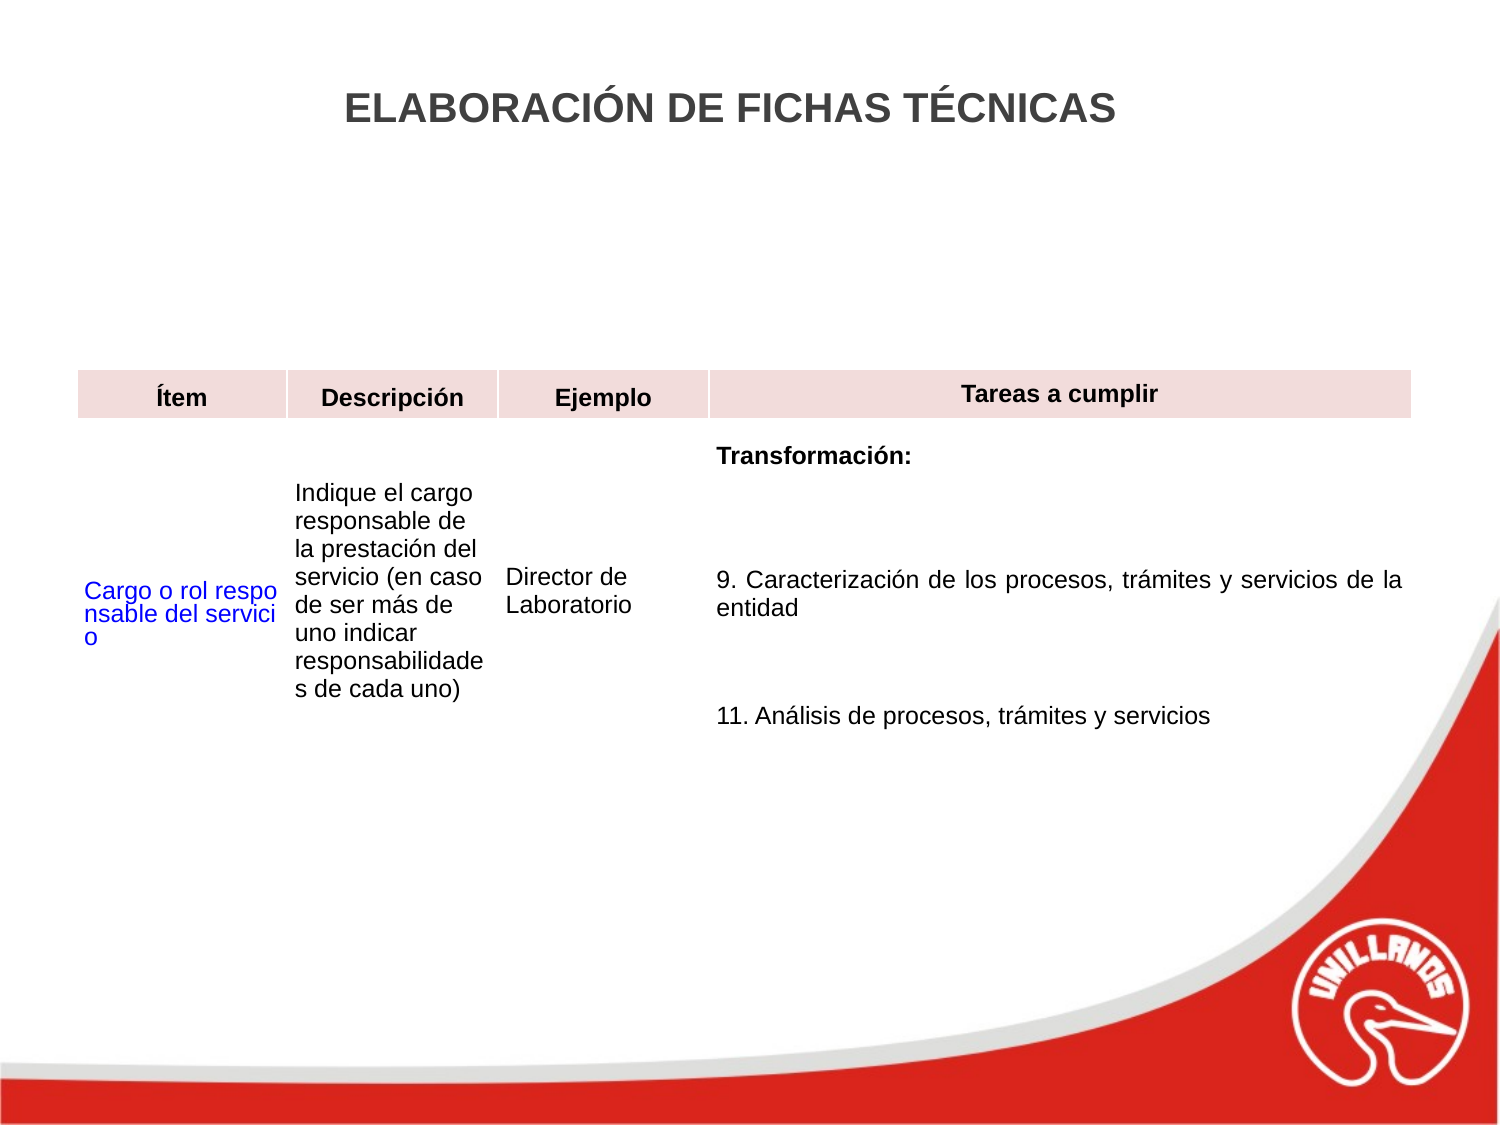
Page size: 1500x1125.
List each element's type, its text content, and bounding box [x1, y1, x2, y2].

table_cell 11. Análisis de procesos, trámites y servicios [710, 669, 1411, 762]
table_header Ejemplo [499, 370, 708, 418]
table_header Ítem [78, 370, 286, 418]
table_header Tareas a cumplir [710, 370, 1411, 418]
picture [0, 596, 1500, 1125]
table_cell Transformación: [710, 420, 1411, 520]
table_cell Director de Laboratorio [499, 420, 708, 762]
table_header Descripción [288, 370, 497, 418]
table_cell Cargo o rol responsable del servicio [78, 420, 286, 762]
table_cell 9. Caracterización de los procesos, trámites y servicios de la entidad [710, 521, 1411, 667]
text_box ELABORACIÓN DE FICHAS TÉCNICAS [53, 50, 1409, 161]
table_cell Indique el cargo responsable de la prestación del servicio (en caso de ser más de uno indicar responsabilidades de cada uno) [288, 420, 497, 762]
